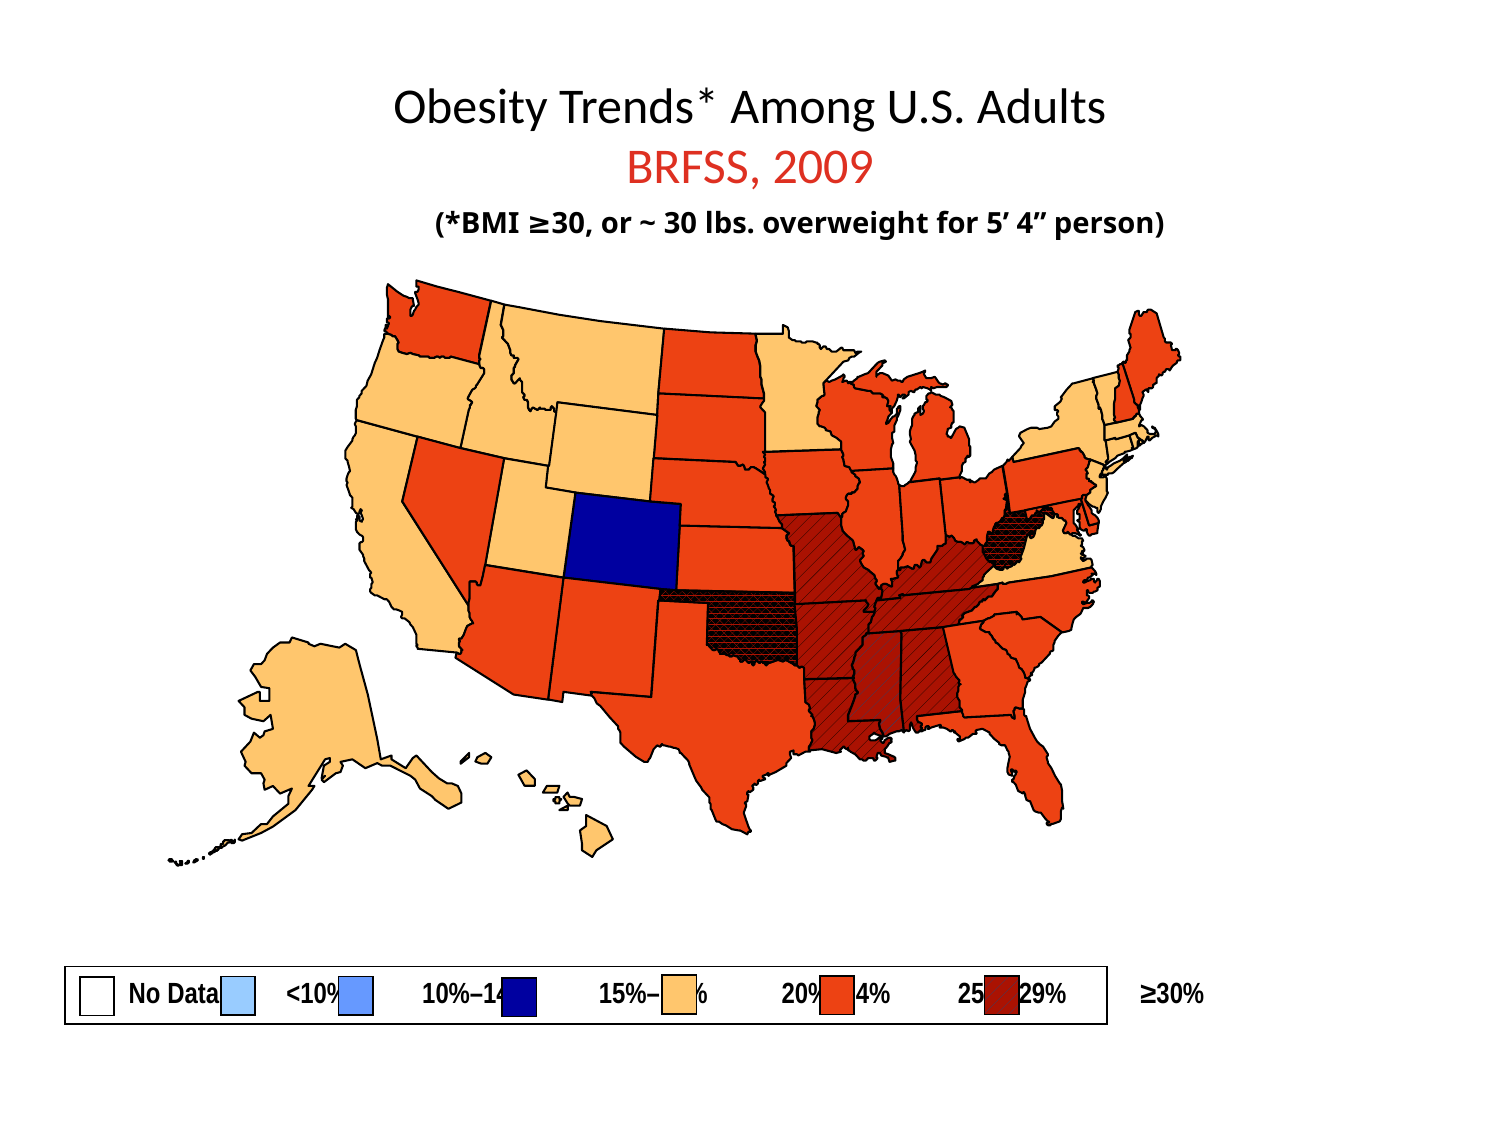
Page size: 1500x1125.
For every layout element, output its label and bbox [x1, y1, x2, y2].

text_box [168, 280, 1181, 866]
text_box [420, 196, 1181, 247]
text_box [64, 966, 1295, 1025]
title [0, 39, 1500, 228]
